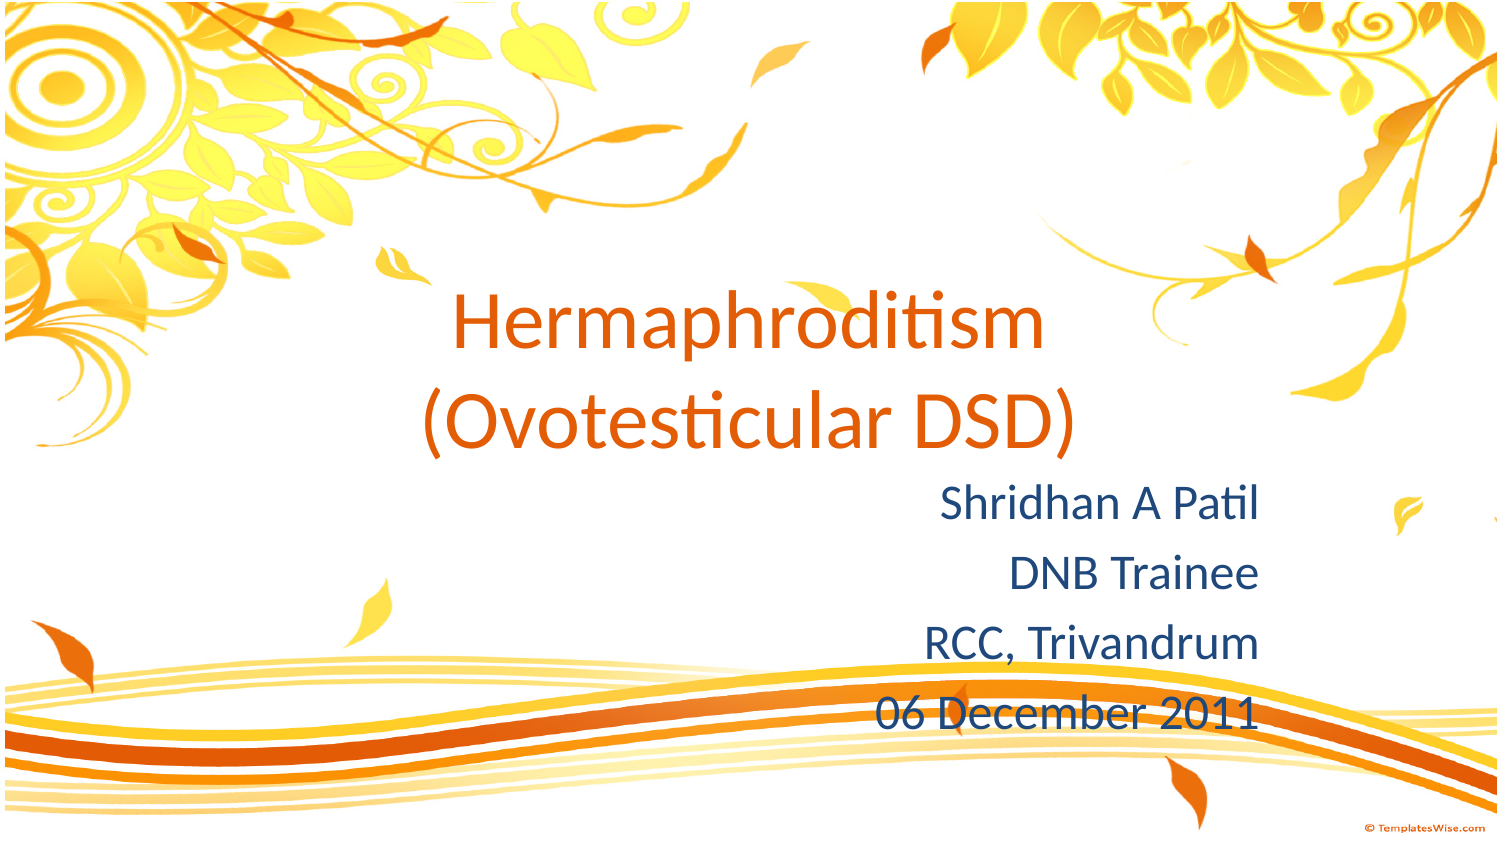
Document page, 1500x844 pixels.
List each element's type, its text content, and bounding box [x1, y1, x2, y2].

picture [0, 0, 1500, 844]
title Hermaphroditism (Ovotesticular DSD) [112, 315, 1388, 414]
subtitle Shridhan A Patil DNB Trainee RCC, Trivandrum 06 December 2011 [225, 462, 1275, 718]
